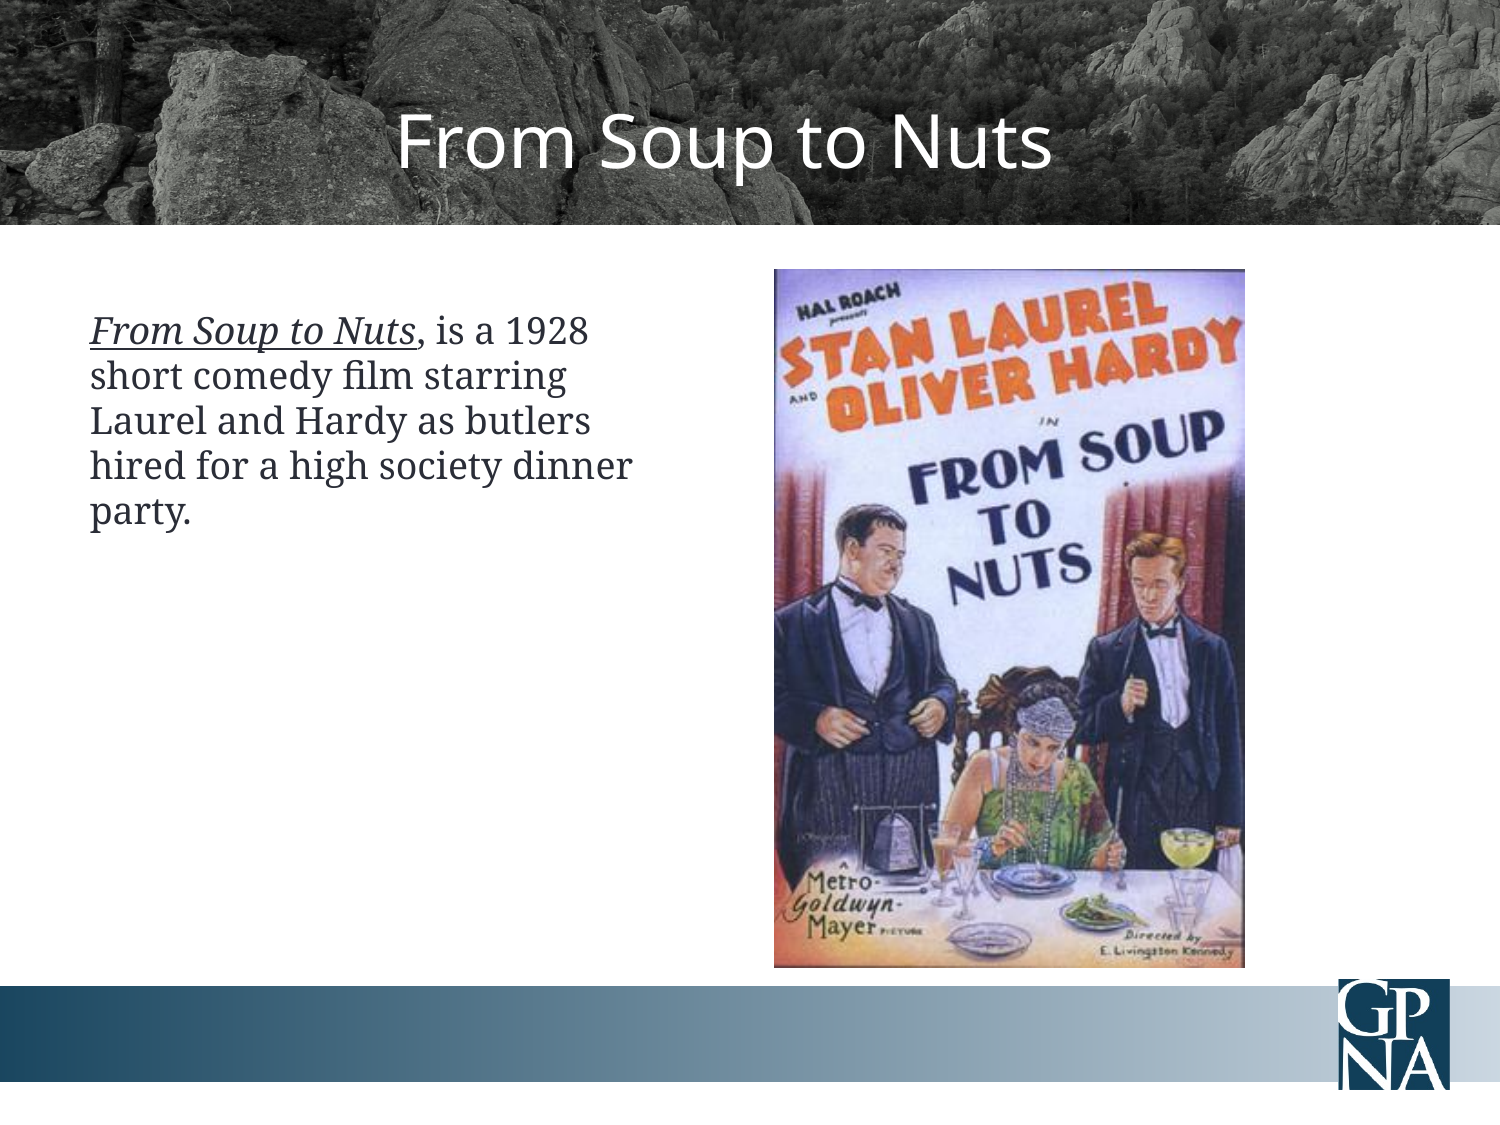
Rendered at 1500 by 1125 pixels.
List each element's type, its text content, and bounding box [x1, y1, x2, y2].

picture [774, 269, 1245, 968]
picture [0, 0, 1500, 226]
picture [1338, 979, 1450, 1090]
text_box From Soup to Nuts, is a 1928 short comedy film starring Laurel and Hardy as butlers hired for a high society dinner party. [75, 299, 700, 540]
